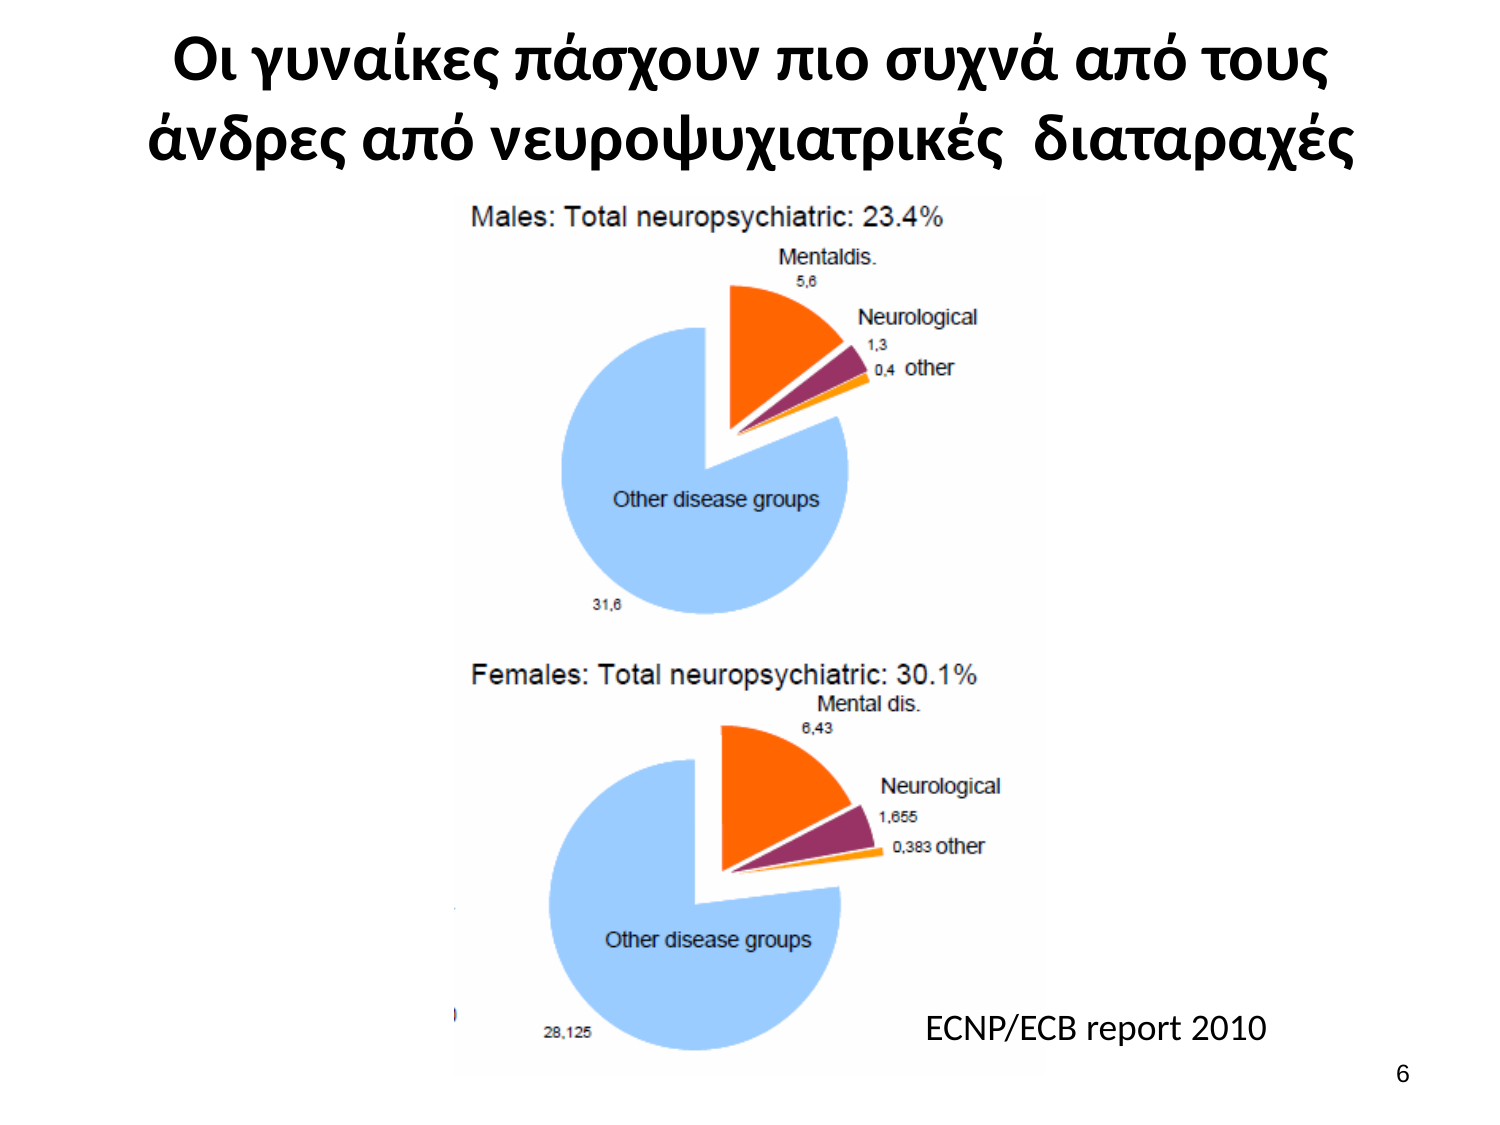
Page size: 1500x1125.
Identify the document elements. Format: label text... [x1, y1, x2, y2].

slide_number 5 [1074, 1042, 1425, 1103]
title Οι γυναίκες πάσχουν πιο συχνά από τους άνδρες από νευροψυχιατρικές διαταραχές [76, 19, 1427, 169]
text_box ECNP/ECB report 2010 [1049, 995, 1282, 1056]
picture [454, 194, 1046, 1076]
